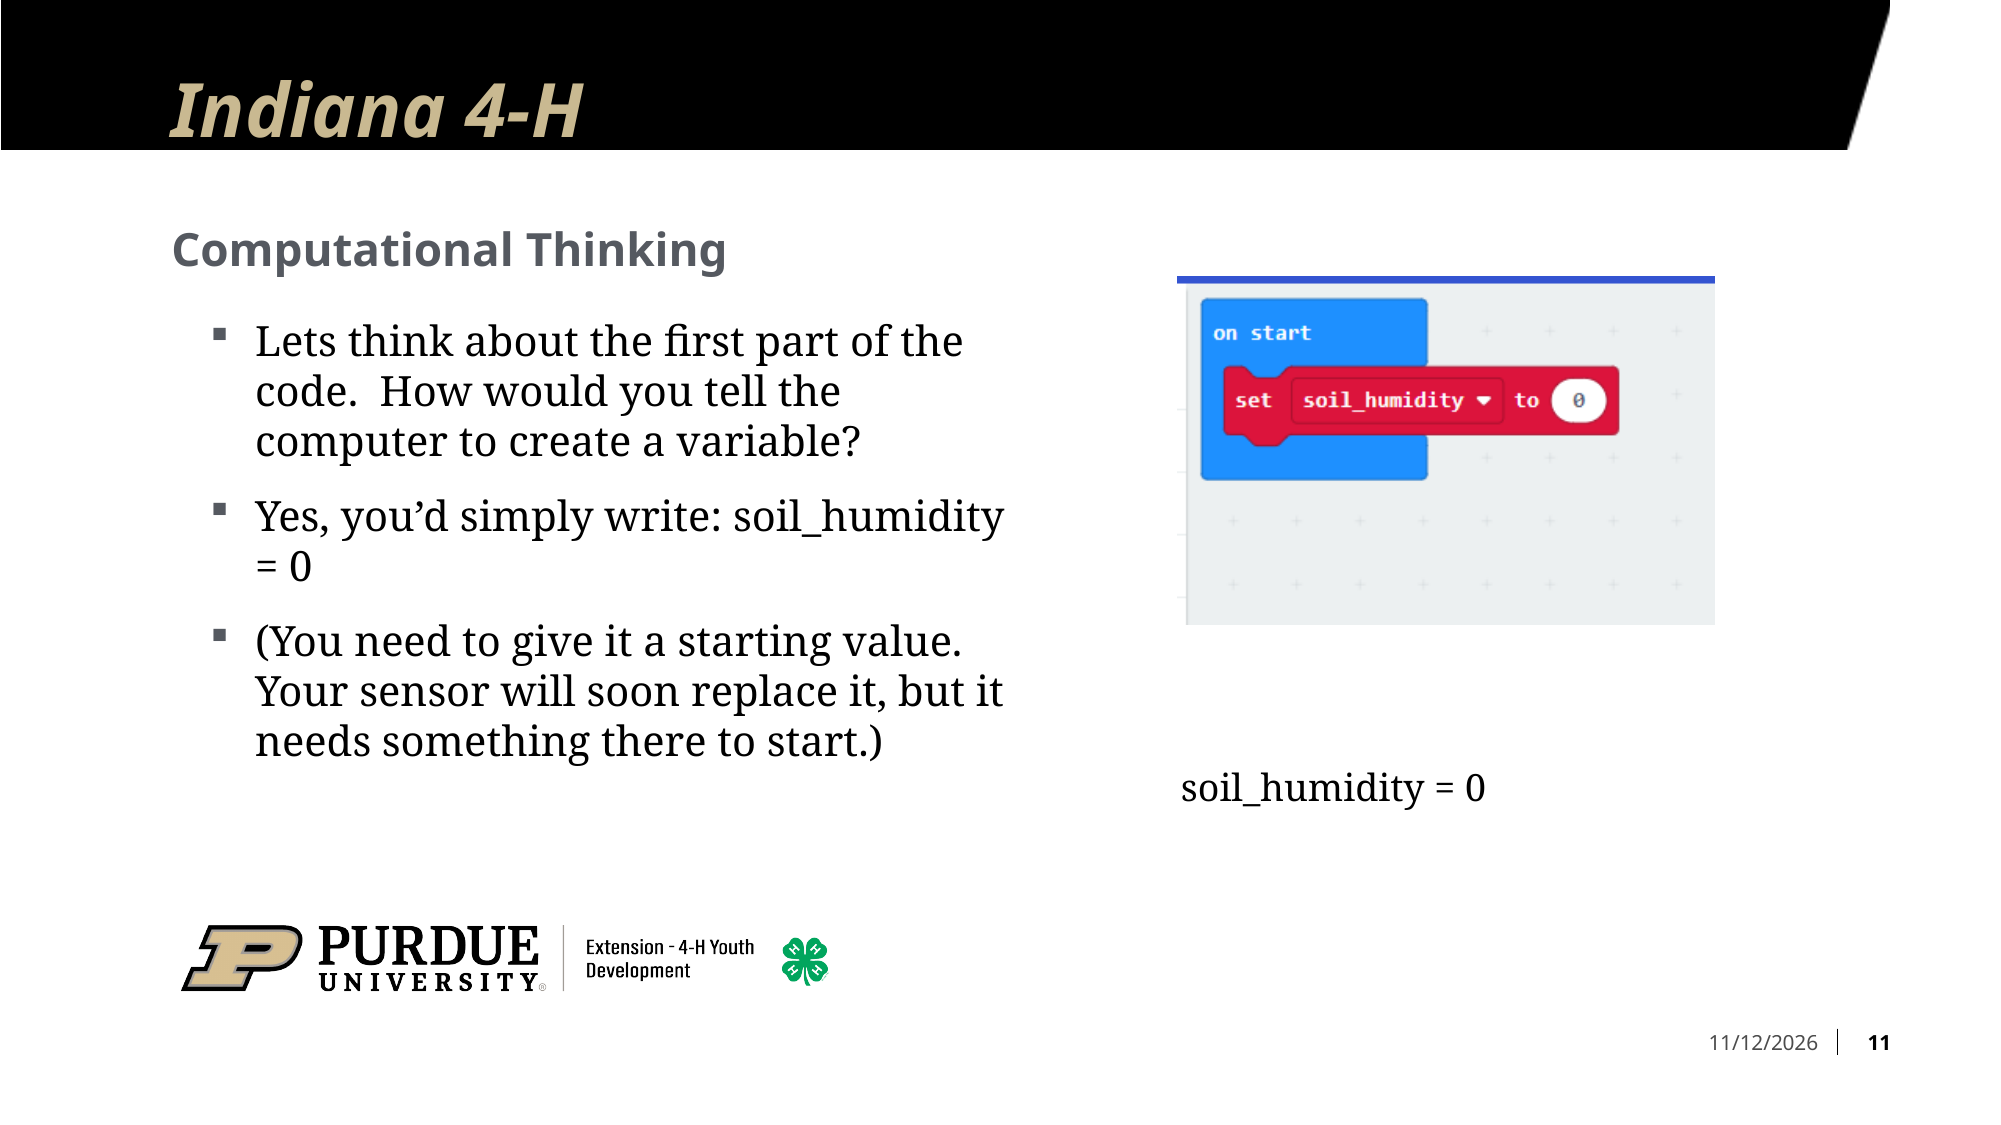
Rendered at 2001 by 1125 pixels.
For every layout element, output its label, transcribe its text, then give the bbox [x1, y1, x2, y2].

subtitle Computational Thinking [171, 220, 1367, 277]
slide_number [1648, 1017, 1834, 1071]
picture [171, 914, 867, 1003]
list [1177, 276, 1715, 625]
list Lets think about the first part of the code. How would you tell the computer to create a variable? Yes, you’d simply write: soil_humidity = 0 (You need to give it a starting value. Your sensor will soon replace it, but it needs something there to start.) [90, 314, 1072, 875]
text_box soil_humidity = 0 [1001, 756, 2000, 817]
title Indiana 4-H [168, 70, 1689, 160]
slide_number 11 [1839, 1013, 1920, 1074]
